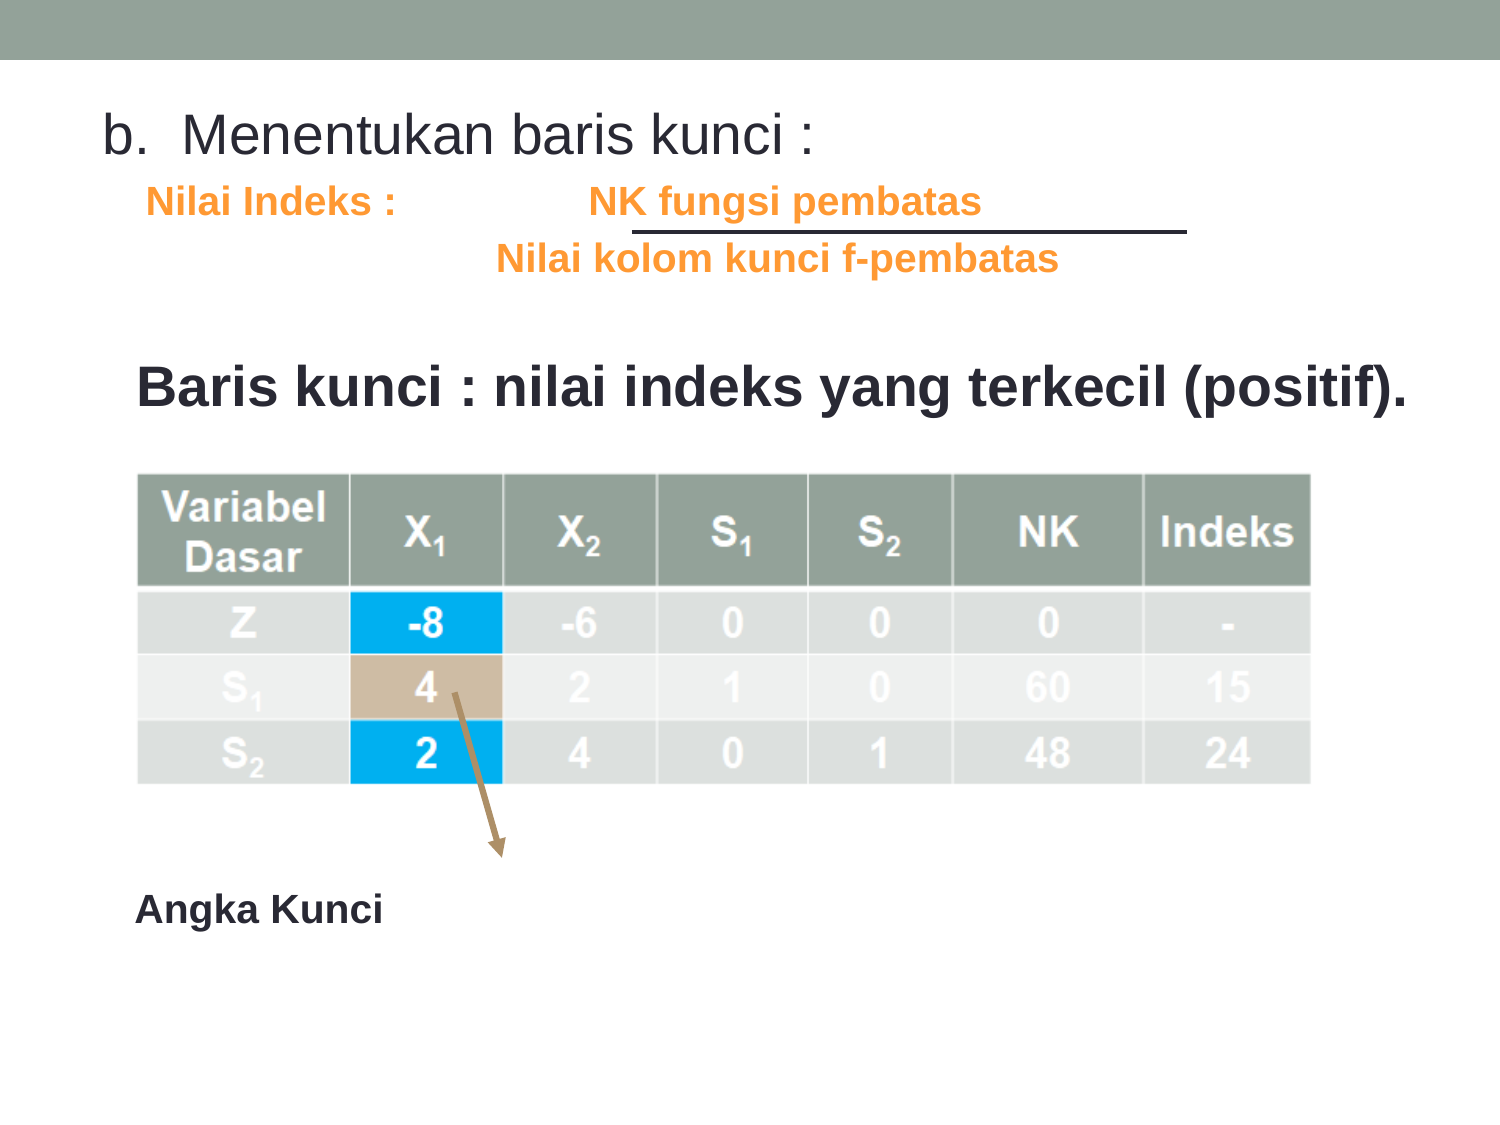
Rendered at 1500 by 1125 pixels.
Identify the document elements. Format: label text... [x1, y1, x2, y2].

table_cell -1 [635, 232, 1190, 238]
picture [135, 467, 1333, 803]
text_box [488, 811, 505, 858]
list b. Menentukan baris kunci : Nilai Indeks : NK fungsi pembatas Nilai kolom kunci f-pembatas Baris kunci : nilai indeks yang terkecil (positif). Angka Kunci [87, 90, 1436, 963]
